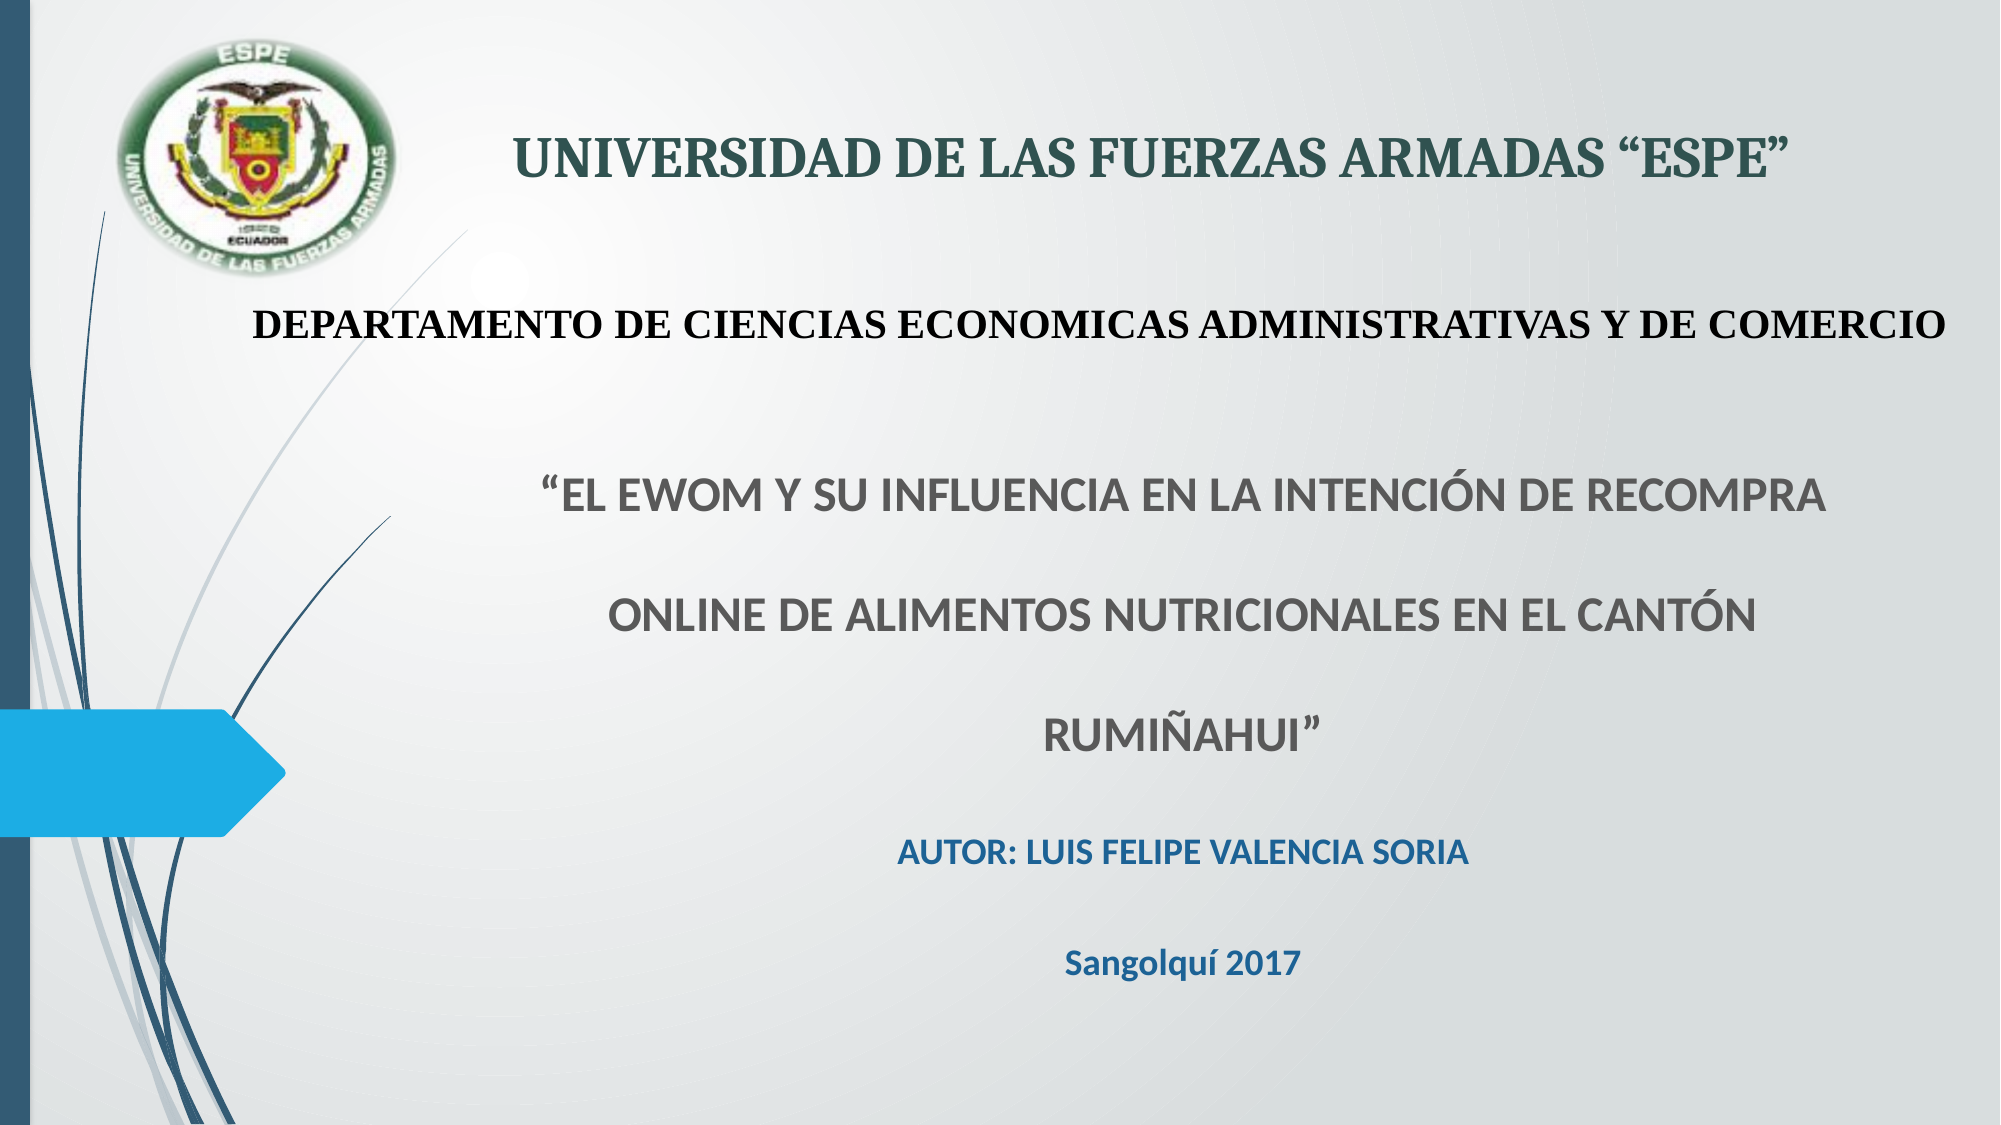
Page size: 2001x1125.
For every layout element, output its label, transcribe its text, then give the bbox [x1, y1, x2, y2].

text_box DEPARTAMENTO DE CIENCIAS ECONOMICAS ADMINISTRATIVAS Y DE COMERCIO [220, 264, 1980, 354]
picture [99, 26, 416, 288]
title UNIVERSIDAD DE LAS FUERZAS ARMADAS “ESPE” [419, 38, 1942, 197]
subtitle “EL EWOM Y SU INFLUENCIA EN LA INTENCIÓN DE RECOMPRA ONLINE DE ALIMENTOS NUTRICIONALES EN EL CANTÓN RUMIÑAHUI” AUTOR: LUIS FELIPE VALENCIA SORIA Sangolquí 2017 [452, 393, 1915, 1061]
